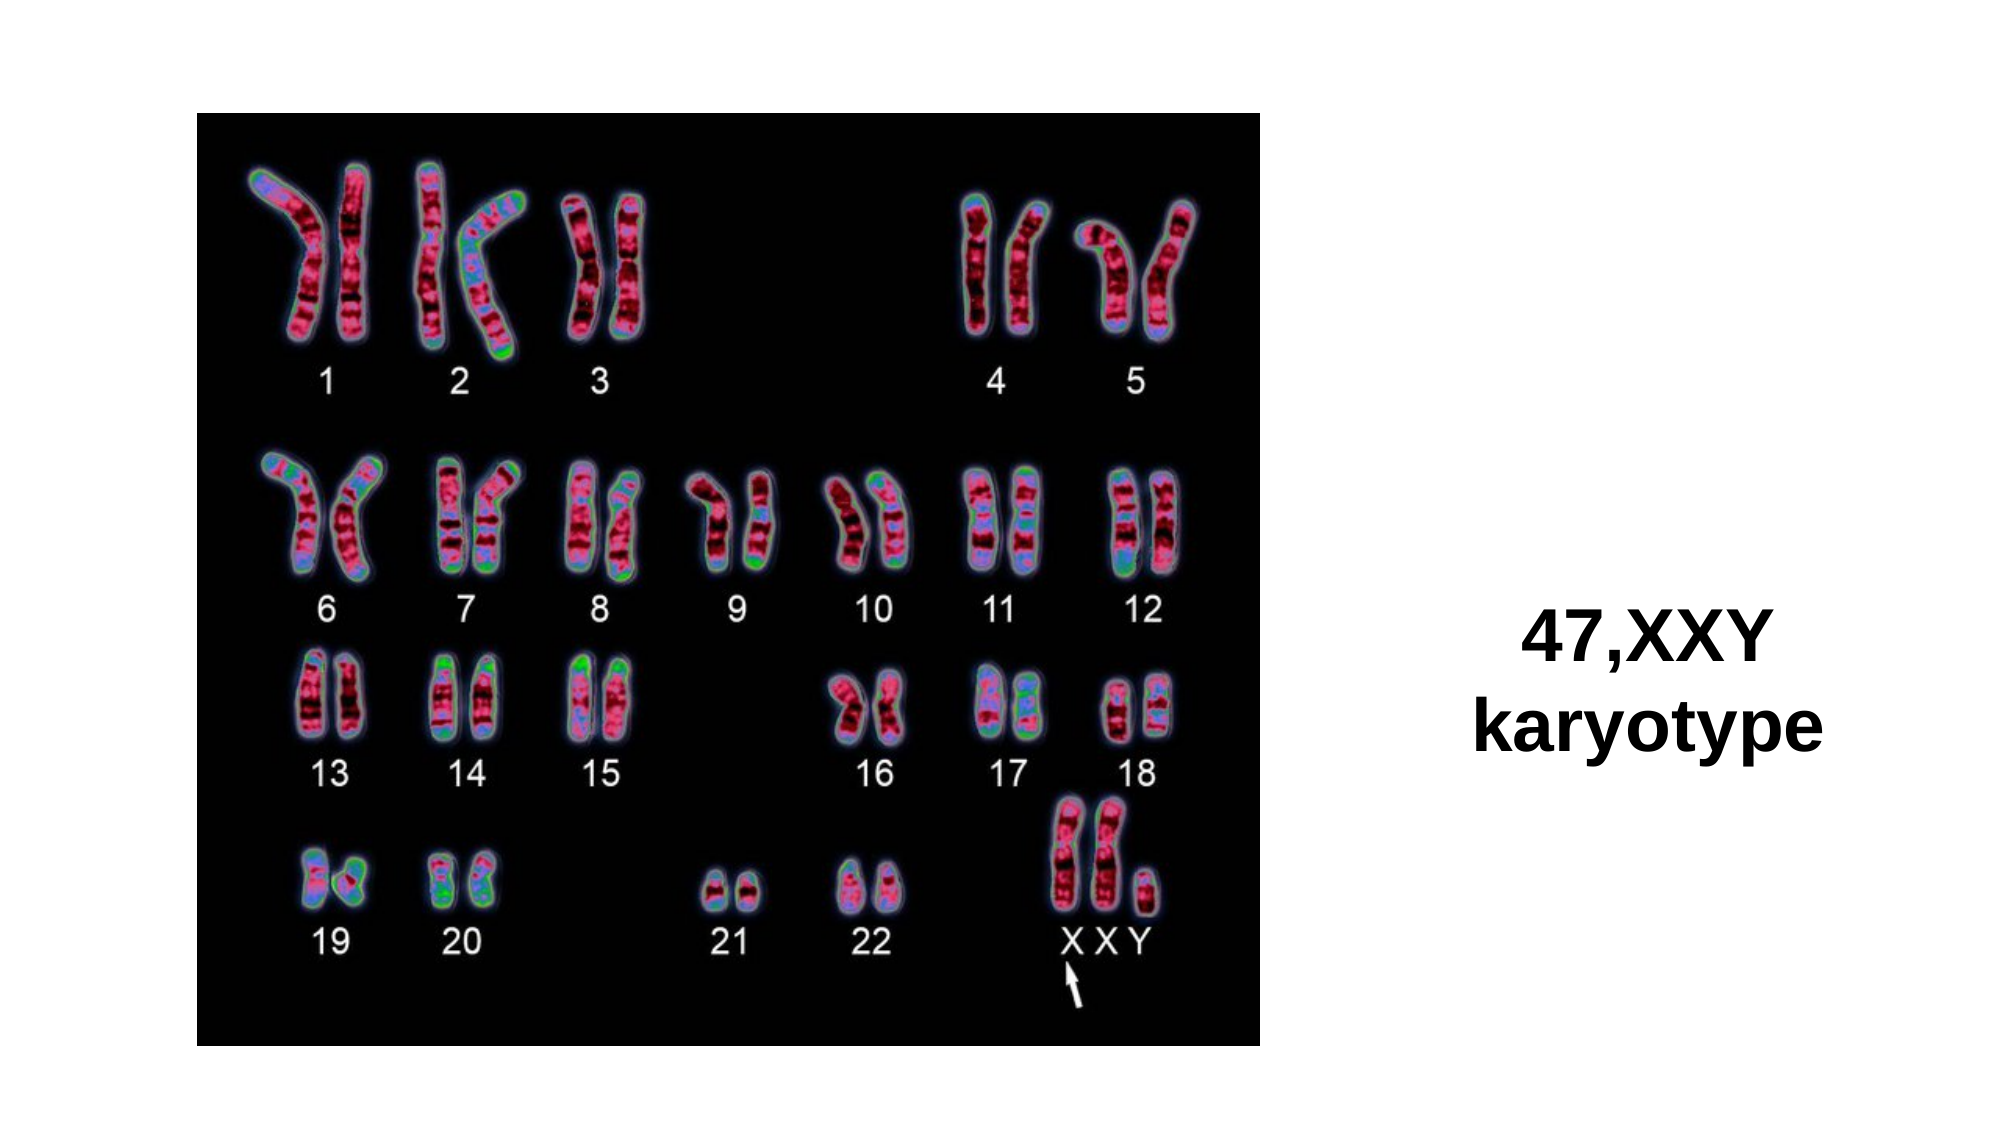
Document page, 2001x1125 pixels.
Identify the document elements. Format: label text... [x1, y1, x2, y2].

picture [196, 112, 1260, 1047]
text_box 47,XXY karyotype [1449, 579, 1849, 775]
